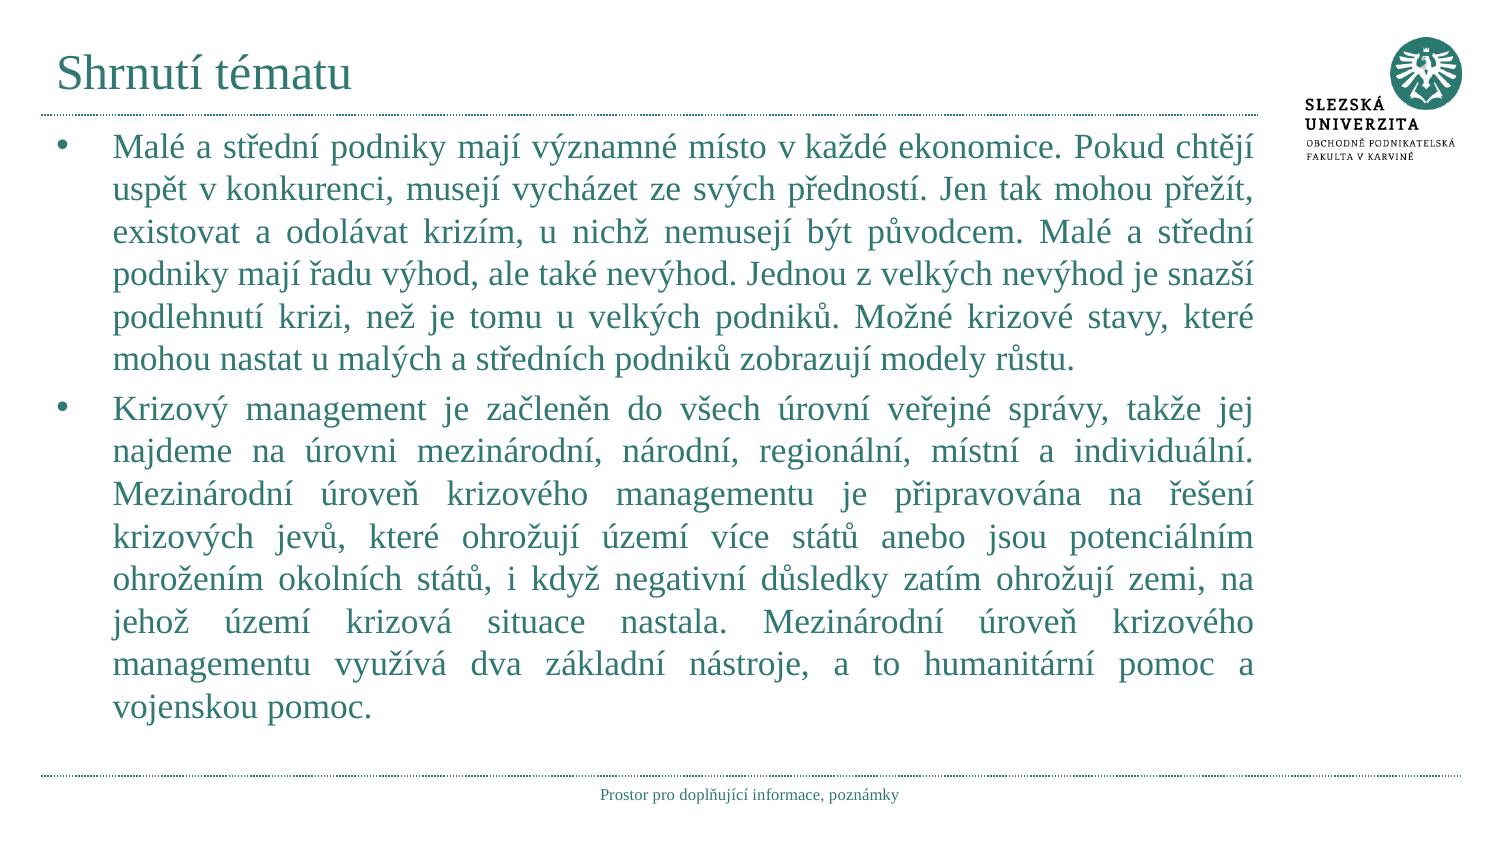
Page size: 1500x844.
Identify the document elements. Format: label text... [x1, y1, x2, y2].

text_box Malé a střední podniky mají významné místo v každé ekonomice. Pokud chtějí uspět v konkurenci, musejí vycházet ze svých předností. Jen tak mohou přežít, existovat a odolávat krizím, u nichž nemusejí být původcem. Malé a střední podniky mají řadu výhod, ale také nevýhod. Jednou z velkých nevýhod je snazší podlehnutí krizi, než je tomu u velkých podniků. Možné krizové stavy, které mohou nastat u malých a středních podniků zobrazují modely růstu. Krizový management je začleněn do všech úrovní veřejné správy, takže jej najdeme na úrovni mezinárodní, národní, regionální, místní a individuální. Mezinárodní úroveň krizového managementu je připravována na řešení krizových jevů, které ohrožují území více států anebo jsou potenciálním ohrožením okolních států, i když negativní důsledky zatím ohrožují zemi, na jehož území krizová situace nastala. Mezinárodní úroveň krizového managementu využívá dva základní nástroje, a to humanitární pomoc a vojenskou pomoc. [41, 115, 1270, 624]
text_box Prostor pro doplňující informace, poznámky [442, 776, 1058, 811]
title Shrnutí tématu [41, 32, 869, 116]
picture [1305, 37, 1462, 160]
